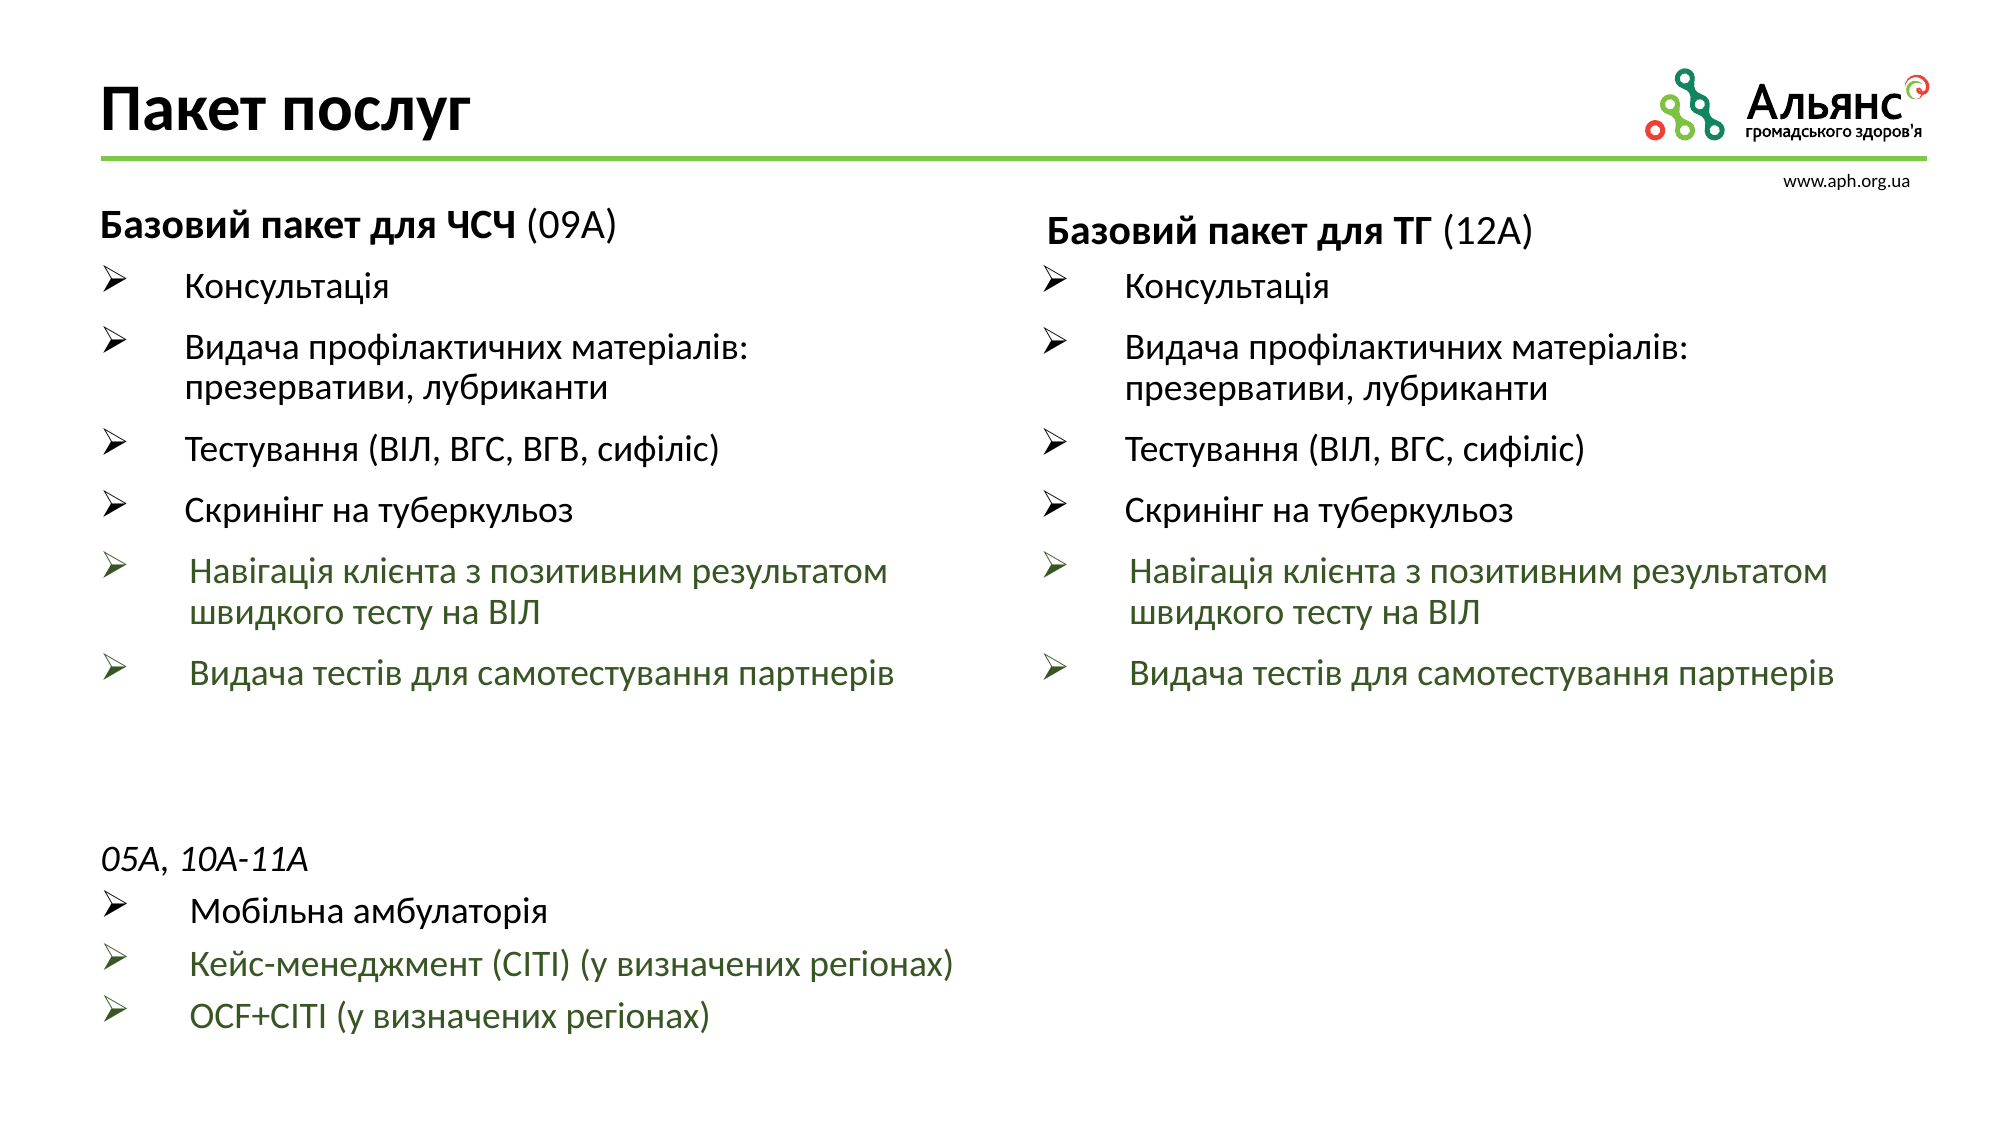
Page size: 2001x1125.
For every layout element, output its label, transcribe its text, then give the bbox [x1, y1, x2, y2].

text_box Базовий пакет для ЧСЧ (09А) [85, 195, 877, 296]
text_box Консультація Видача профілактичних матеріалів: презервативи, лубриканти Тестування (ВІЛ, ВГС, сифіліс) Скринінг на туберкульоз Навігація клієнта з позитивним результатом швидкого тесту на ВІЛ Видача тестів для самотестування партнерів [1025, 258, 1930, 778]
text_box 05А, 10А-11А Мобільна амбулаторія Кейс-менеджмент (СІТІ) (у визначених регіонах) OCF+СІТІ (у визначених регіонах) [85, 826, 1048, 1044]
text_box Базовий пакет для ТГ (12А) [1032, 195, 1824, 258]
text_box Пакет послуг [85, 65, 1339, 189]
picture [1644, 67, 1930, 143]
text_box Консультація Видача профілактичних матеріалів: презервативи, лубриканти Тестування (ВІЛ, ВГС, ВГВ, сифіліс) Скринінг на туберкульоз Навігація клієнта з позитивним результатом швидкого тесту на ВІЛ Видача тестів для самотестування партнерів [85, 258, 990, 778]
text_box www.aph.org.ua [1768, 163, 1949, 214]
